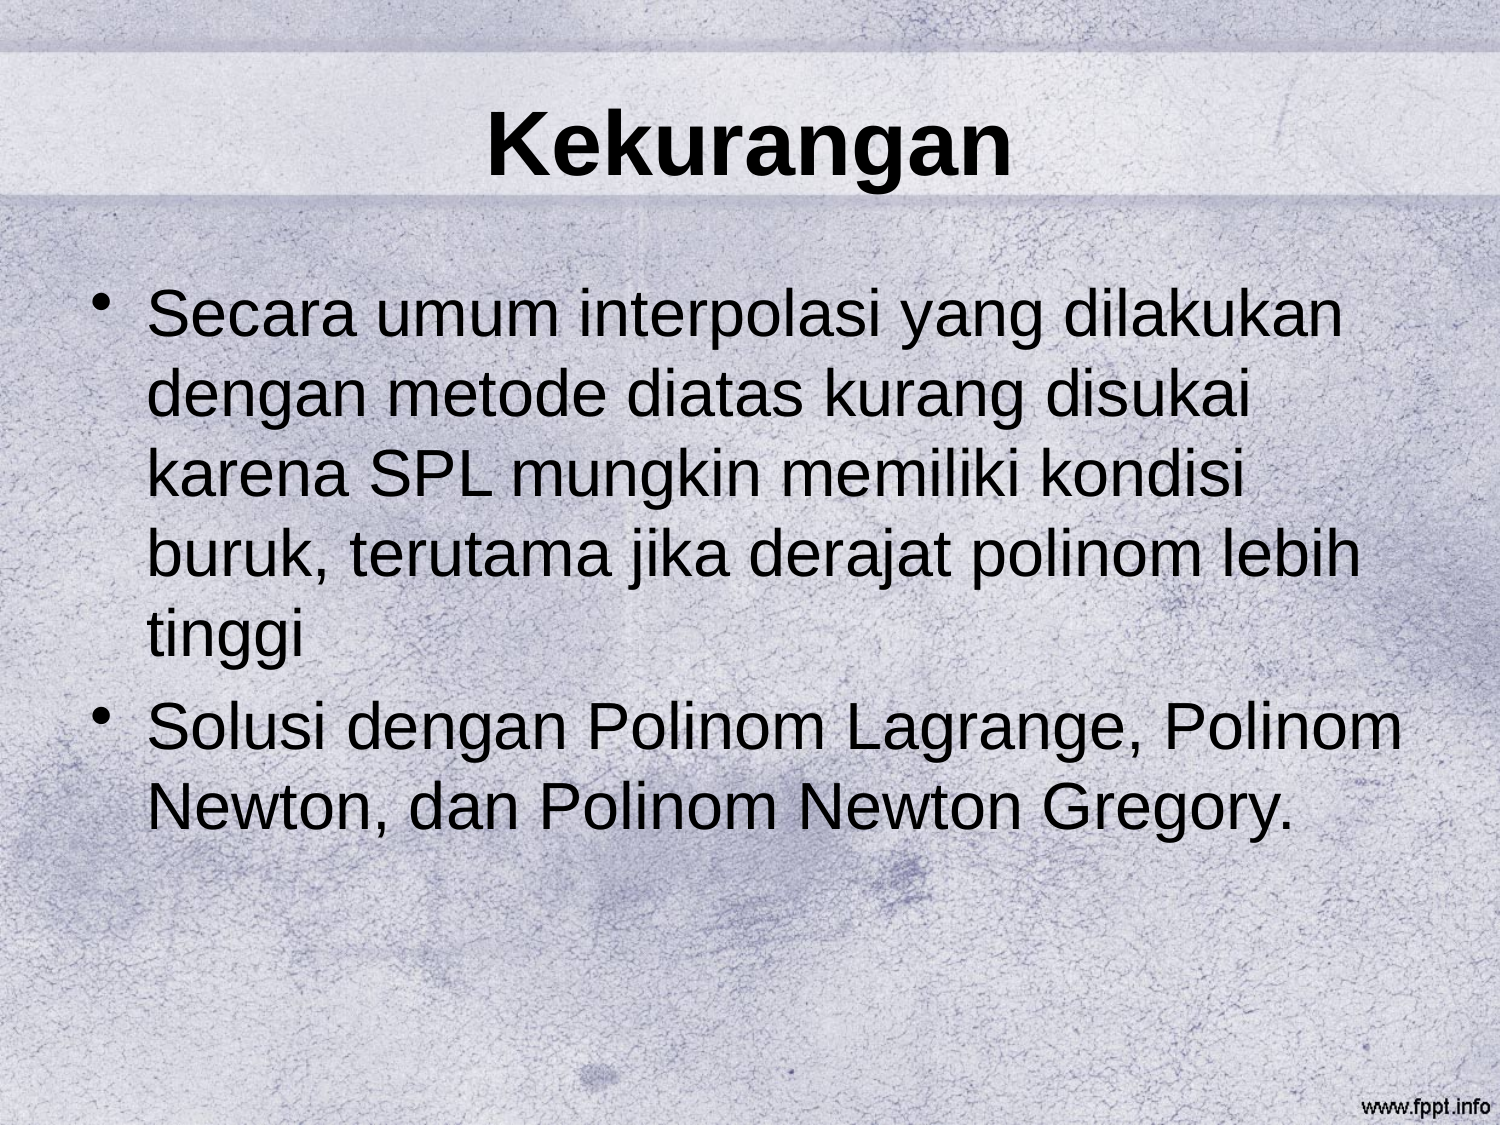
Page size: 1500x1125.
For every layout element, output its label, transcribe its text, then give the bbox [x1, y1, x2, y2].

title Kekurangan [74, 44, 1426, 233]
list Secara umum interpolasi yang dilakukan dengan metode diatas kurang disukai karena SPL mungkin memiliki kondisi buruk, terutama jika derajat polinom lebih tinggi Solusi dengan Polinom Lagrange, Polinom Newton, dan Polinom Newton Gregory. [74, 262, 1426, 1006]
picture [0, 0, 1500, 1125]
